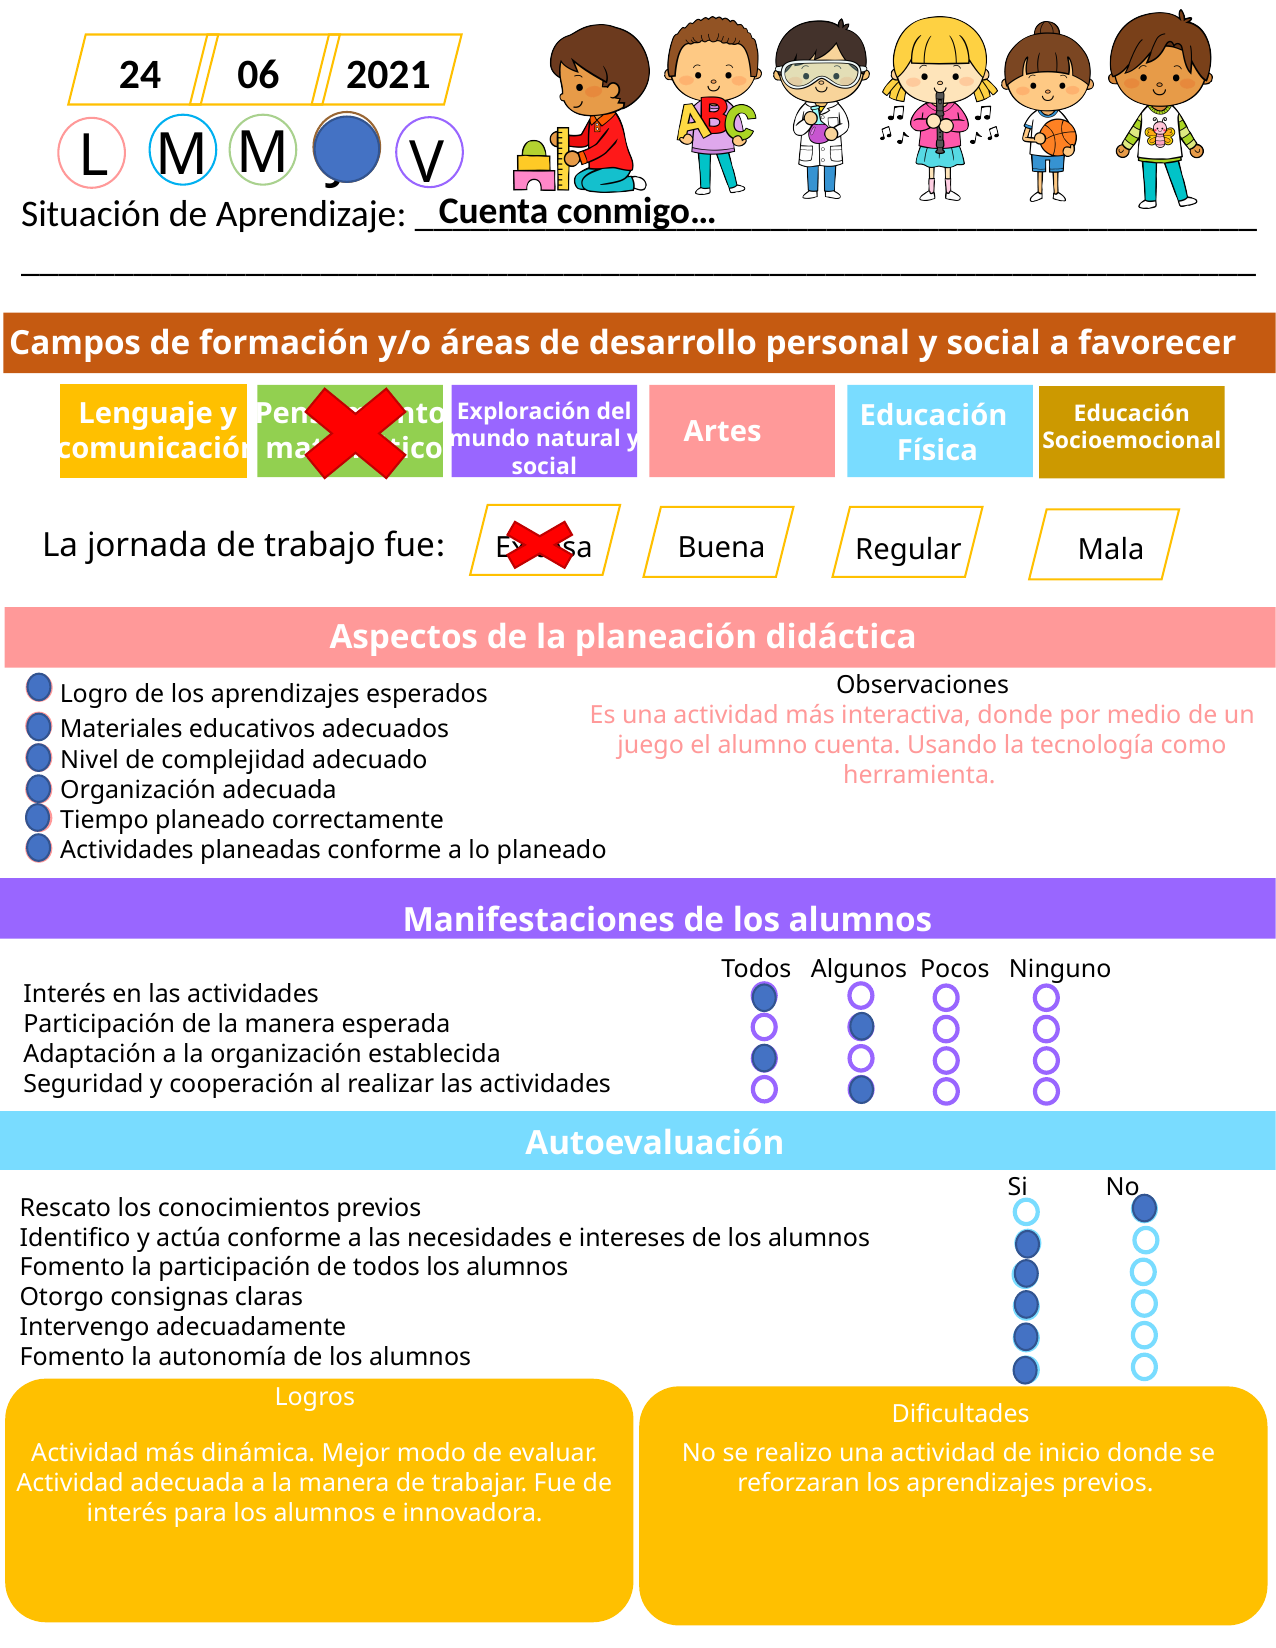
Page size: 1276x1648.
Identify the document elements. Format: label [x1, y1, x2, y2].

picture [1108, 9, 1213, 209]
text_box [0, 16, 1276, 1626]
